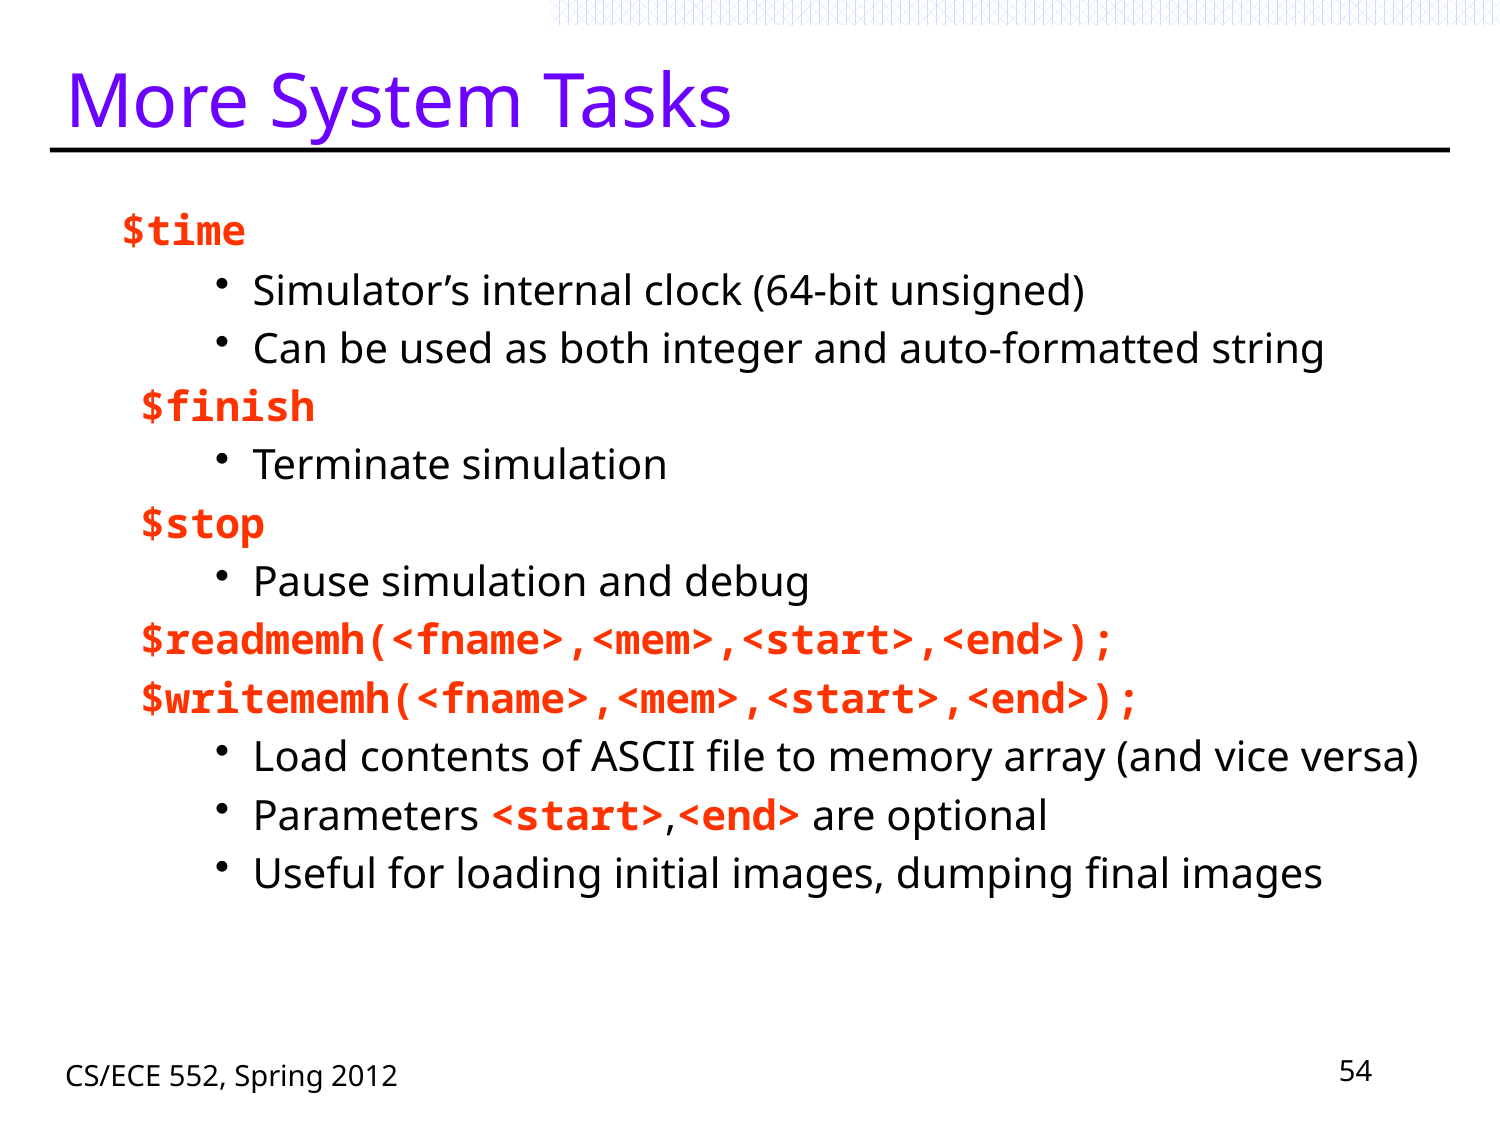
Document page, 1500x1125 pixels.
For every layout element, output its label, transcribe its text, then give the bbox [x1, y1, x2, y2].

slide_number 54 [1074, 1049, 1388, 1101]
title More System Tasks [49, 37, 1451, 151]
list $time Simulator’s internal clock (64-bit unsigned) Can be used as both integer and auto-formatted string $finish Terminate simulation $stop Pause simulation and debug $readmemh(<fname>,<mem>,<start>,<end>); $writememh(<fname>,<mem>,<start>,<end>); Load contents of ASCII file to memory array (and vice versa) Parameters <start>,<end> are optional Useful for loading initial images, dumping final images [49, 187, 1451, 1026]
footer CS/ECE 552, Spring 2012 [49, 1049, 988, 1101]
